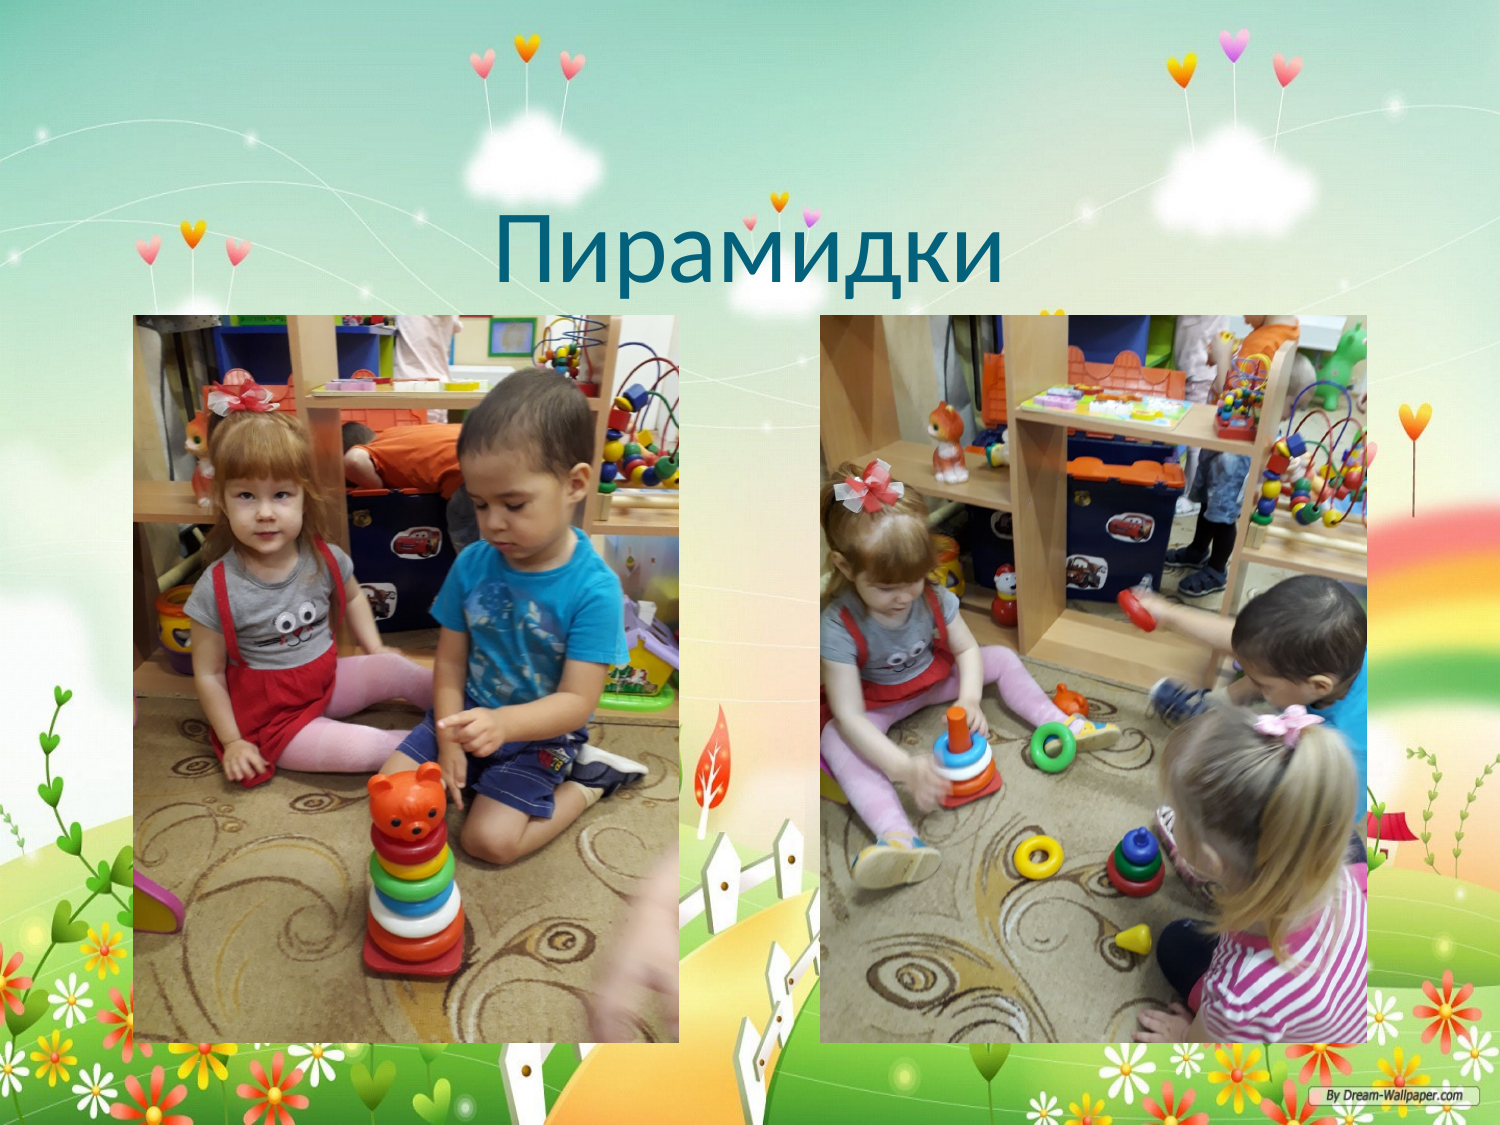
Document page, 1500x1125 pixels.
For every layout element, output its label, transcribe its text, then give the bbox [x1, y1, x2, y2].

picture [0, 0, 1500, 1125]
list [133, 314, 680, 1043]
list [820, 314, 1367, 1043]
title Пирамидки [75, 115, 1425, 303]
